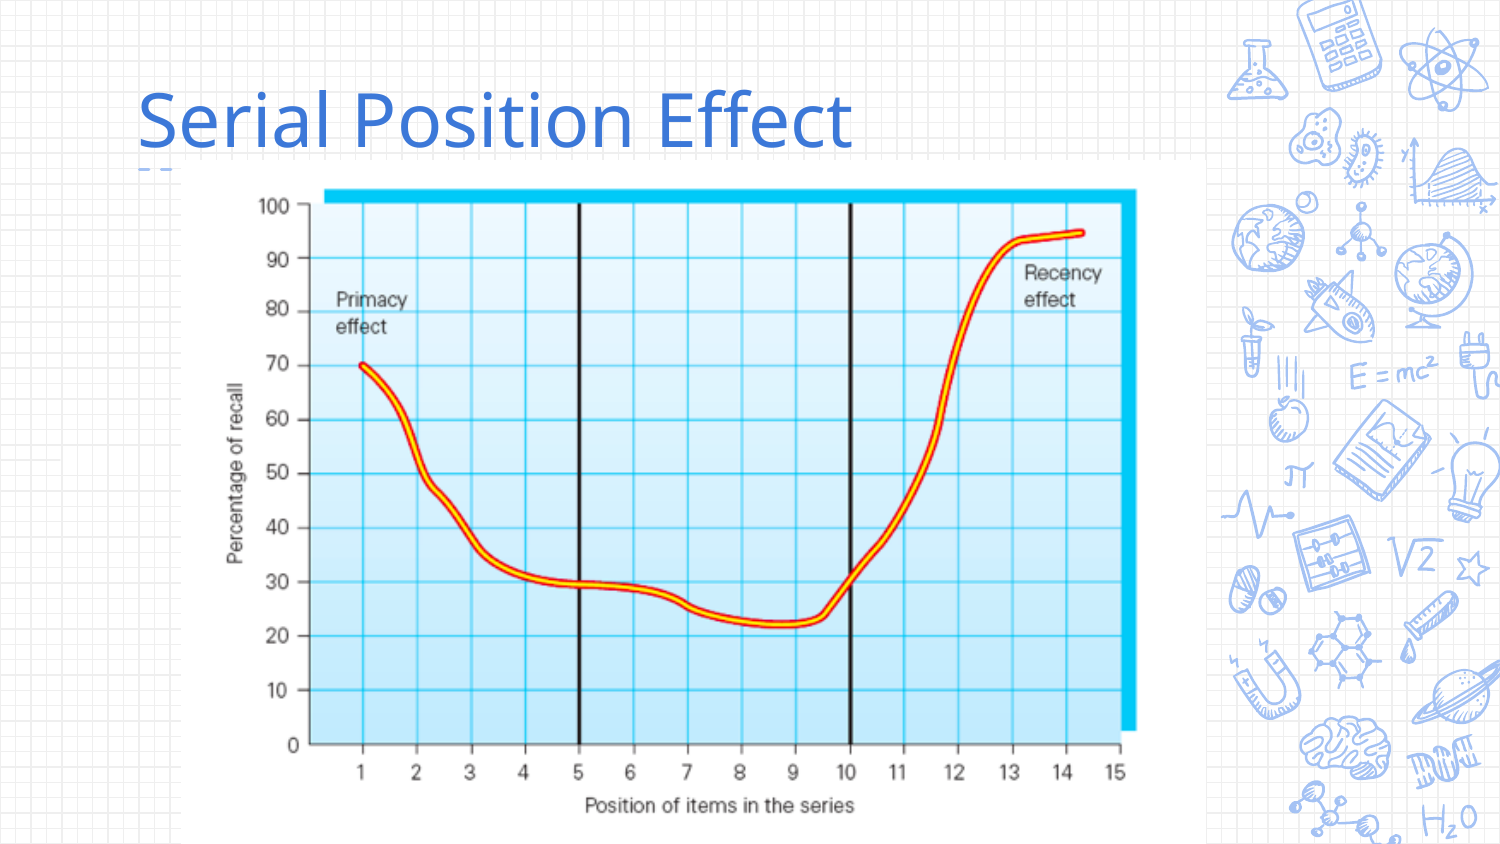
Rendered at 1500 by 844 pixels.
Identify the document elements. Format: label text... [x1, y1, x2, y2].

title Serial Position Effect [122, 36, 1130, 178]
picture [180, 159, 1206, 844]
